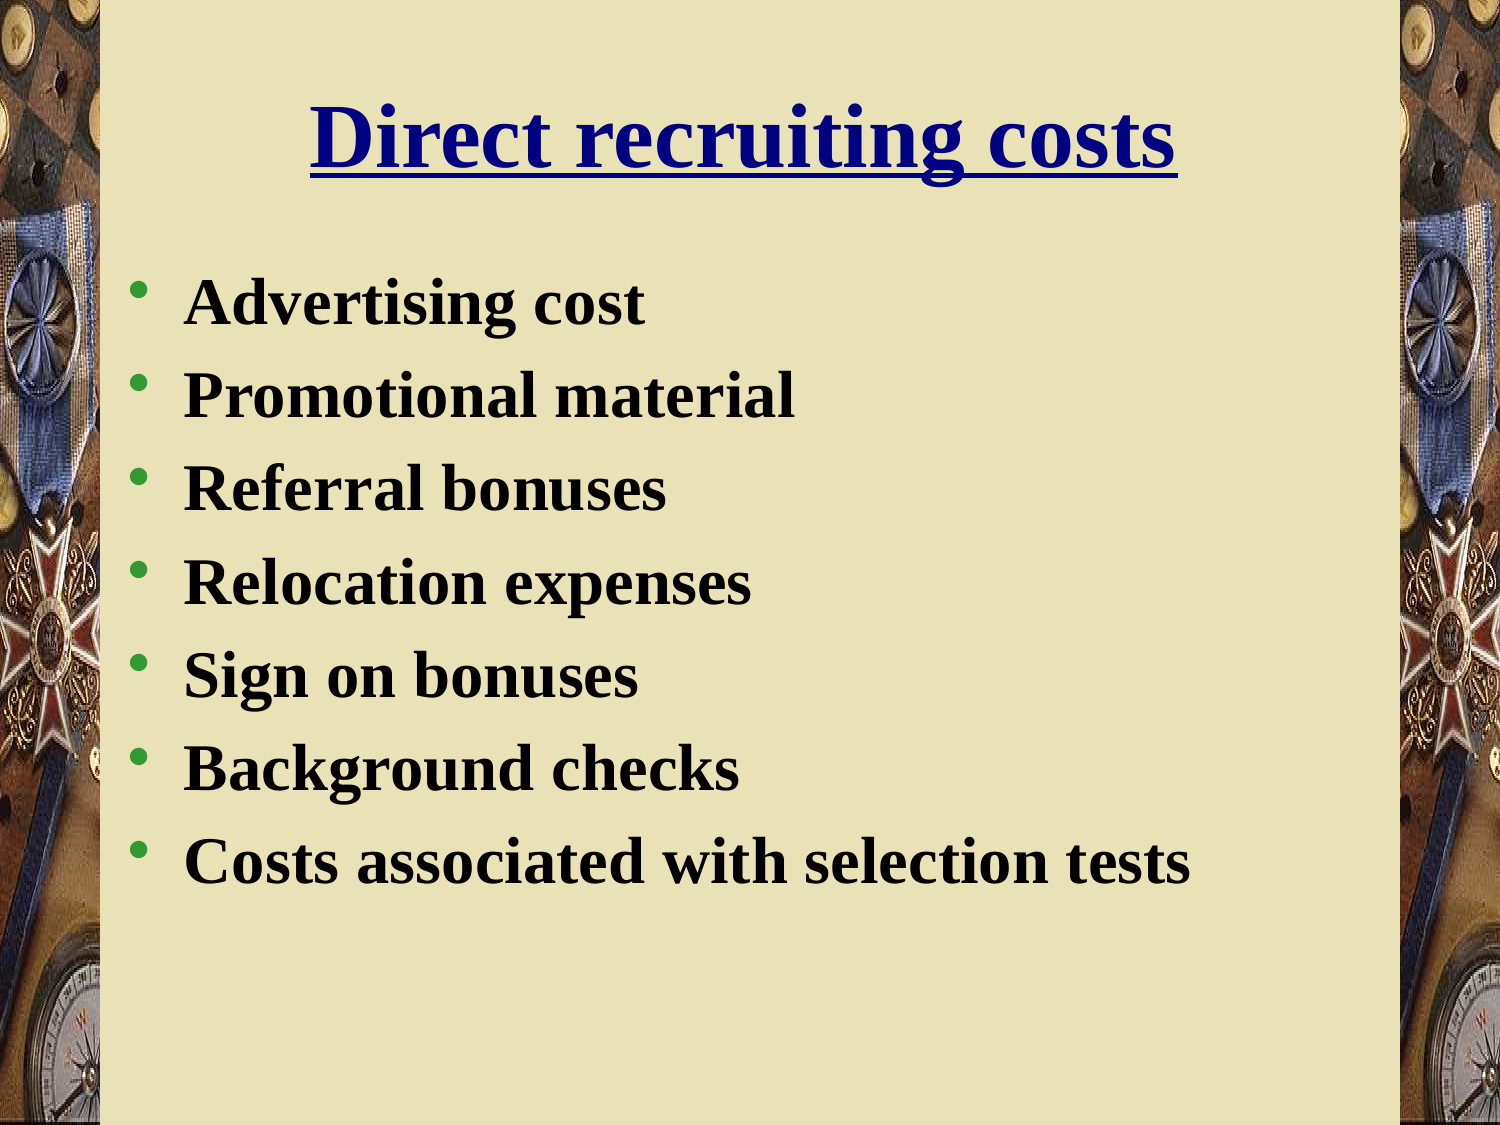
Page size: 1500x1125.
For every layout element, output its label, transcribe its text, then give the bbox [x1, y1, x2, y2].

title Direct recruiting costs [124, 37, 1363, 226]
list Advertising cost Promotional material Referral bonuses Relocation expenses Sign on bonuses Background checks Costs associated with selection tests [111, 249, 1363, 926]
picture [1400, 0, 1500, 1125]
picture [0, 0, 100, 1125]
